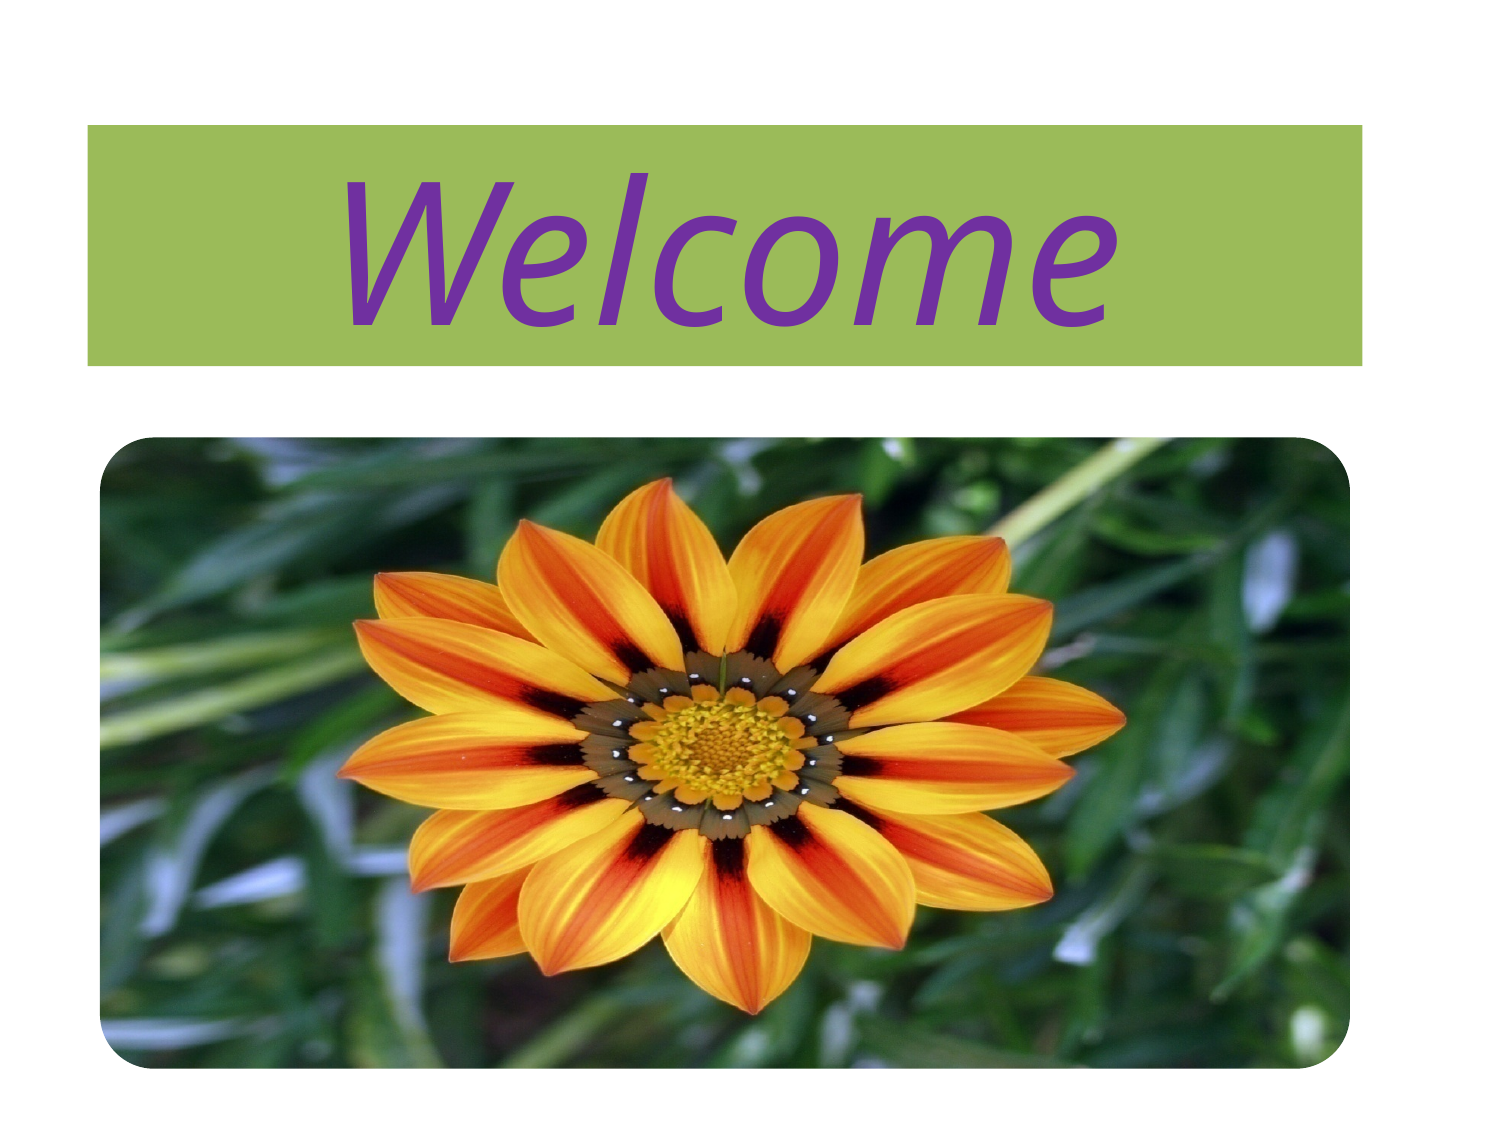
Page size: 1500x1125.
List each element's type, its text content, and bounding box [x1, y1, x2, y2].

title Welcome [87, 125, 1363, 367]
picture [99, 437, 1351, 1069]
